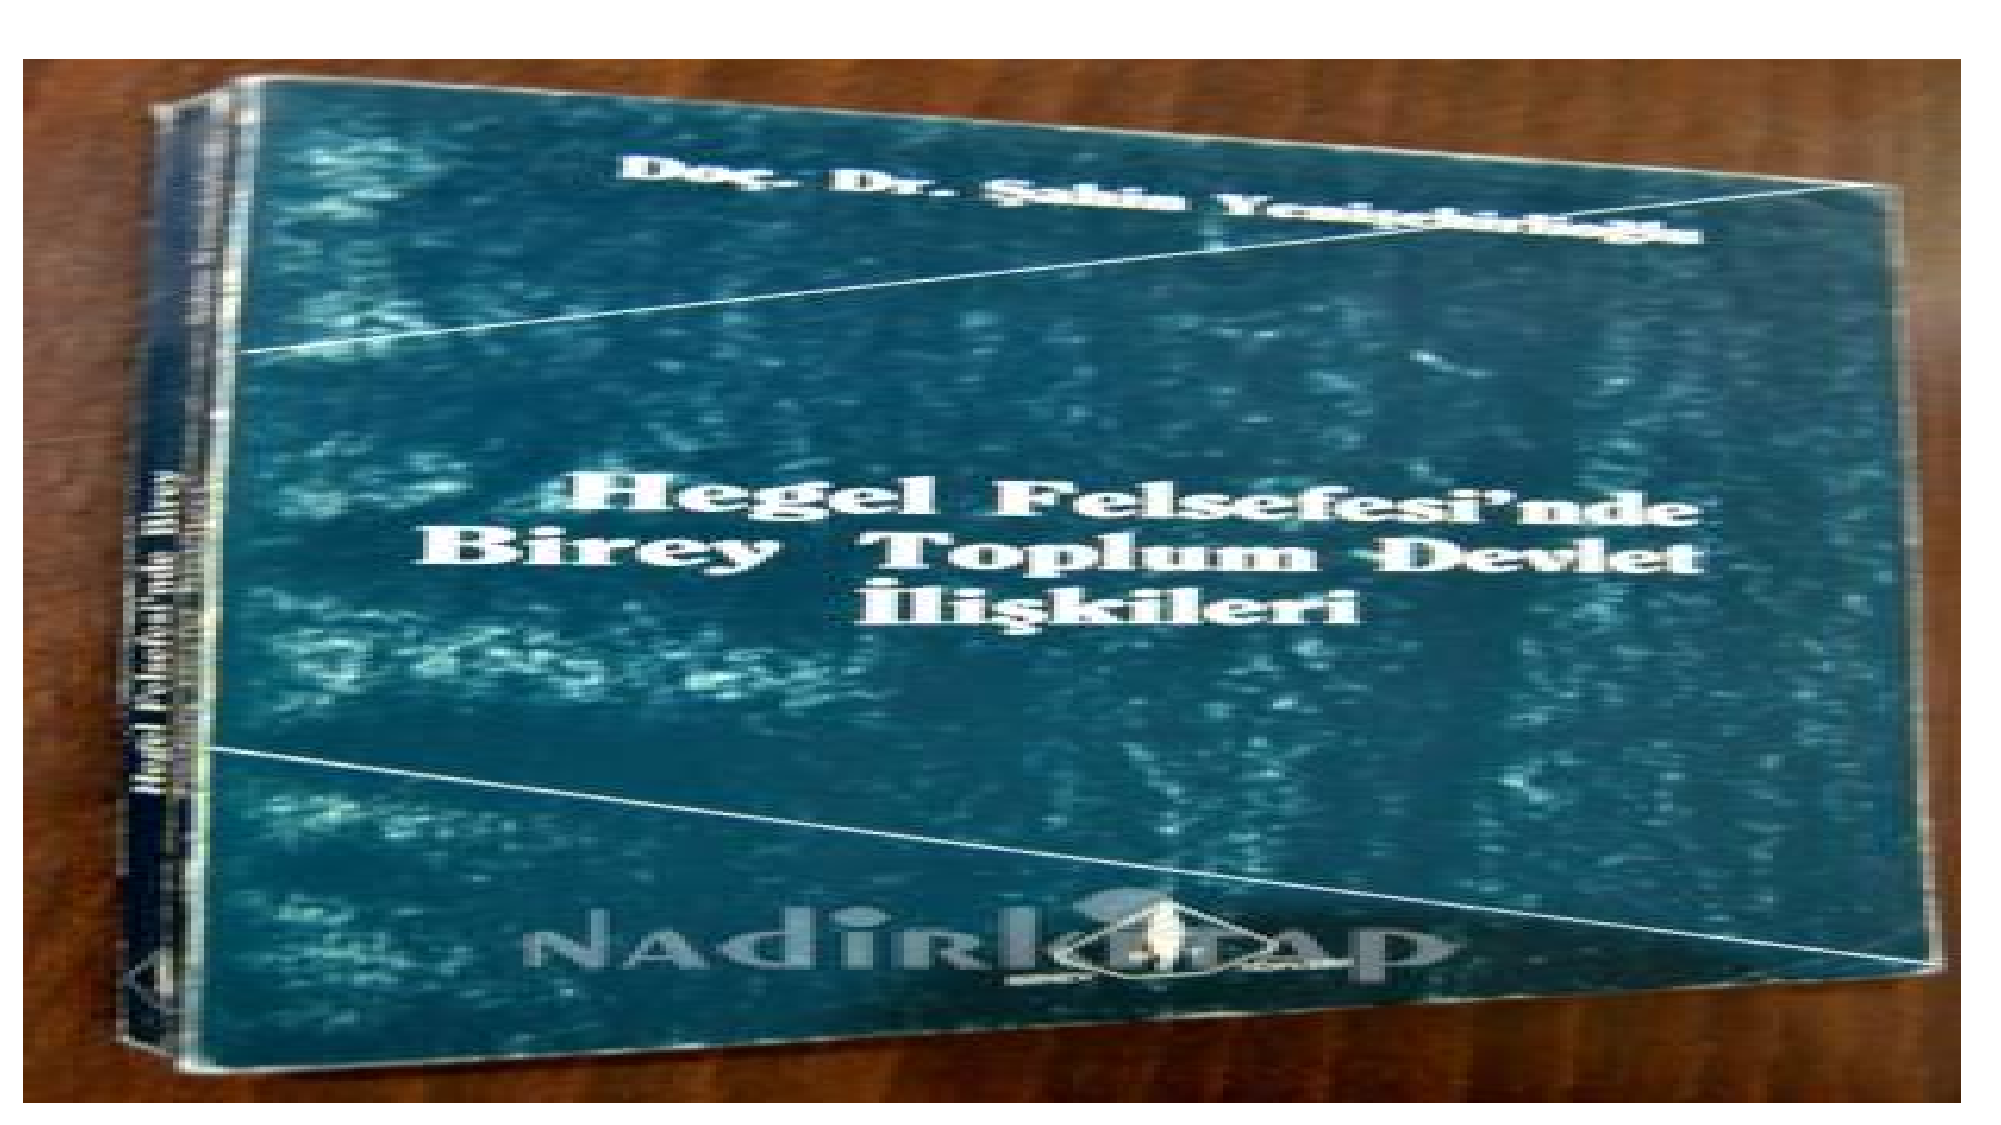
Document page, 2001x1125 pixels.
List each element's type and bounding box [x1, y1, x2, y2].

list [23, 59, 1961, 1103]
